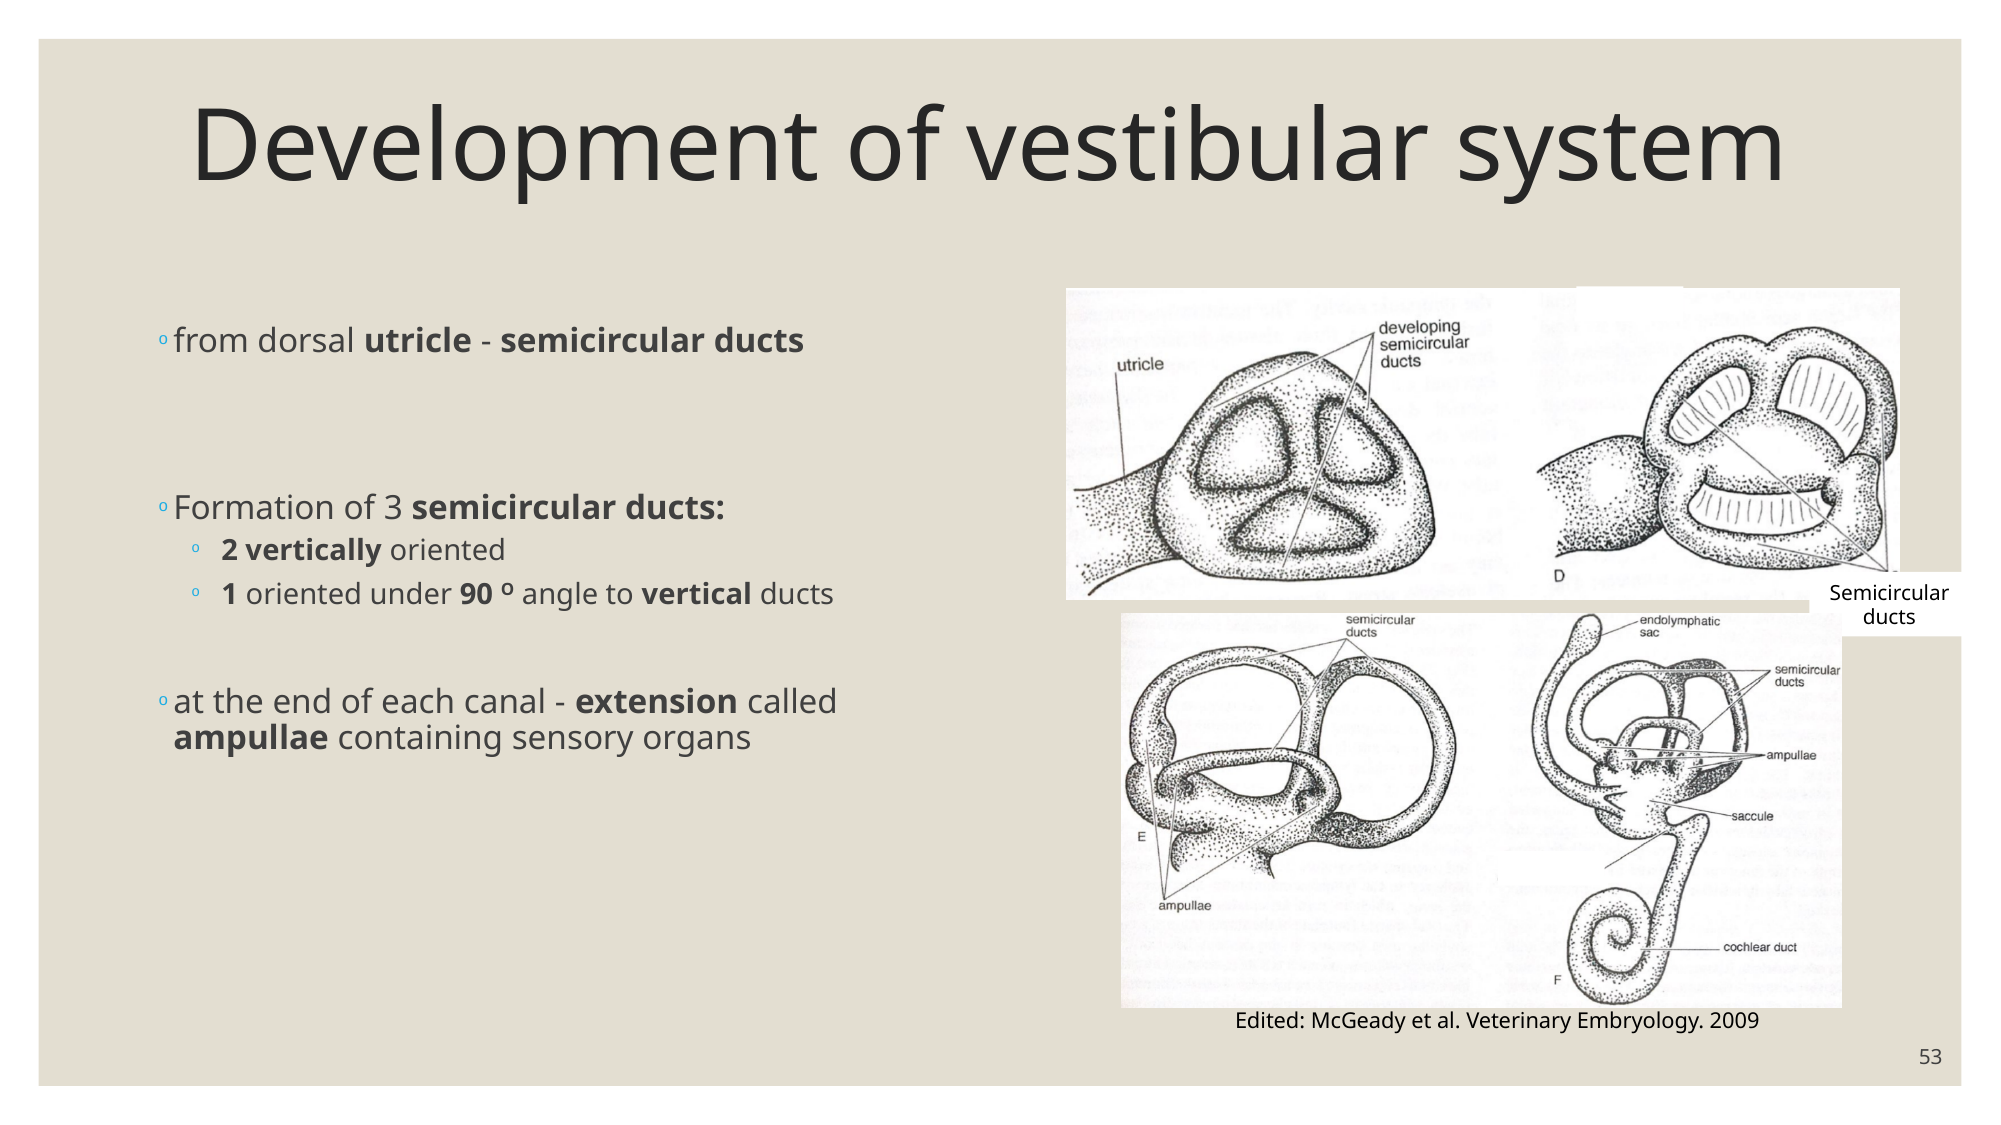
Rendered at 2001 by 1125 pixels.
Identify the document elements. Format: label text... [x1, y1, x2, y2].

title Development of vestibular system [174, 35, 1825, 261]
text_box Formation of 3 semicircular ducts: 2 vertically oriented 1 oriented under 90 O angle to vertical ducts [158, 483, 950, 631]
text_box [1066, 286, 1970, 638]
slide_number 53 [1717, 1034, 1958, 1080]
text_box Edited: McGeady et al. Veterinary Embryology. 2009 [1165, 1015, 1830, 1041]
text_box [1121, 613, 1842, 1008]
text_box from dorsal utricle - semicircular ducts [158, 316, 950, 406]
text_box at the end of each canal - extension called ampullae containing sensory organs [158, 677, 950, 825]
